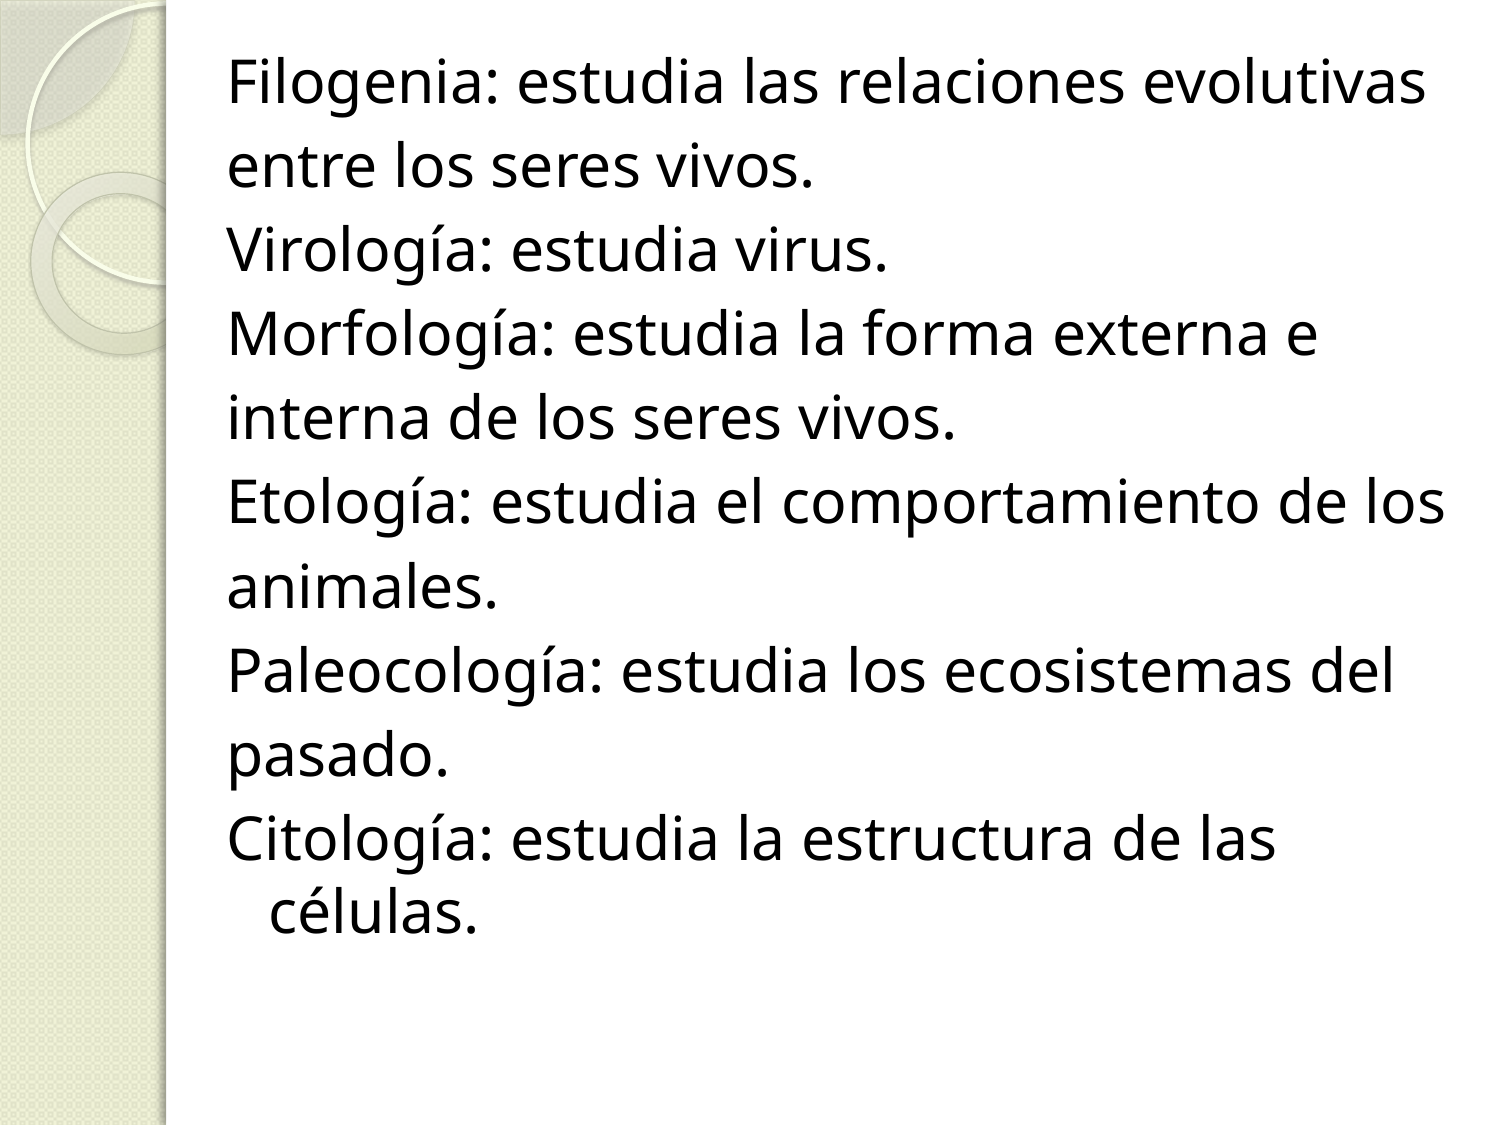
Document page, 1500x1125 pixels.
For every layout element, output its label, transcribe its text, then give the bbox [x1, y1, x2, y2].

list Filogenia: estudia las relaciones evolutivas entre los seres vivos. Virología: estudia virus. Morfología: estudia la forma externa e interna de los seres vivos. Etología: estudia el comportamiento de los animales. Paleocología: estudia los ecosistemas del pasado. Citología: estudia la estructura de las células. [199, 35, 1466, 1025]
